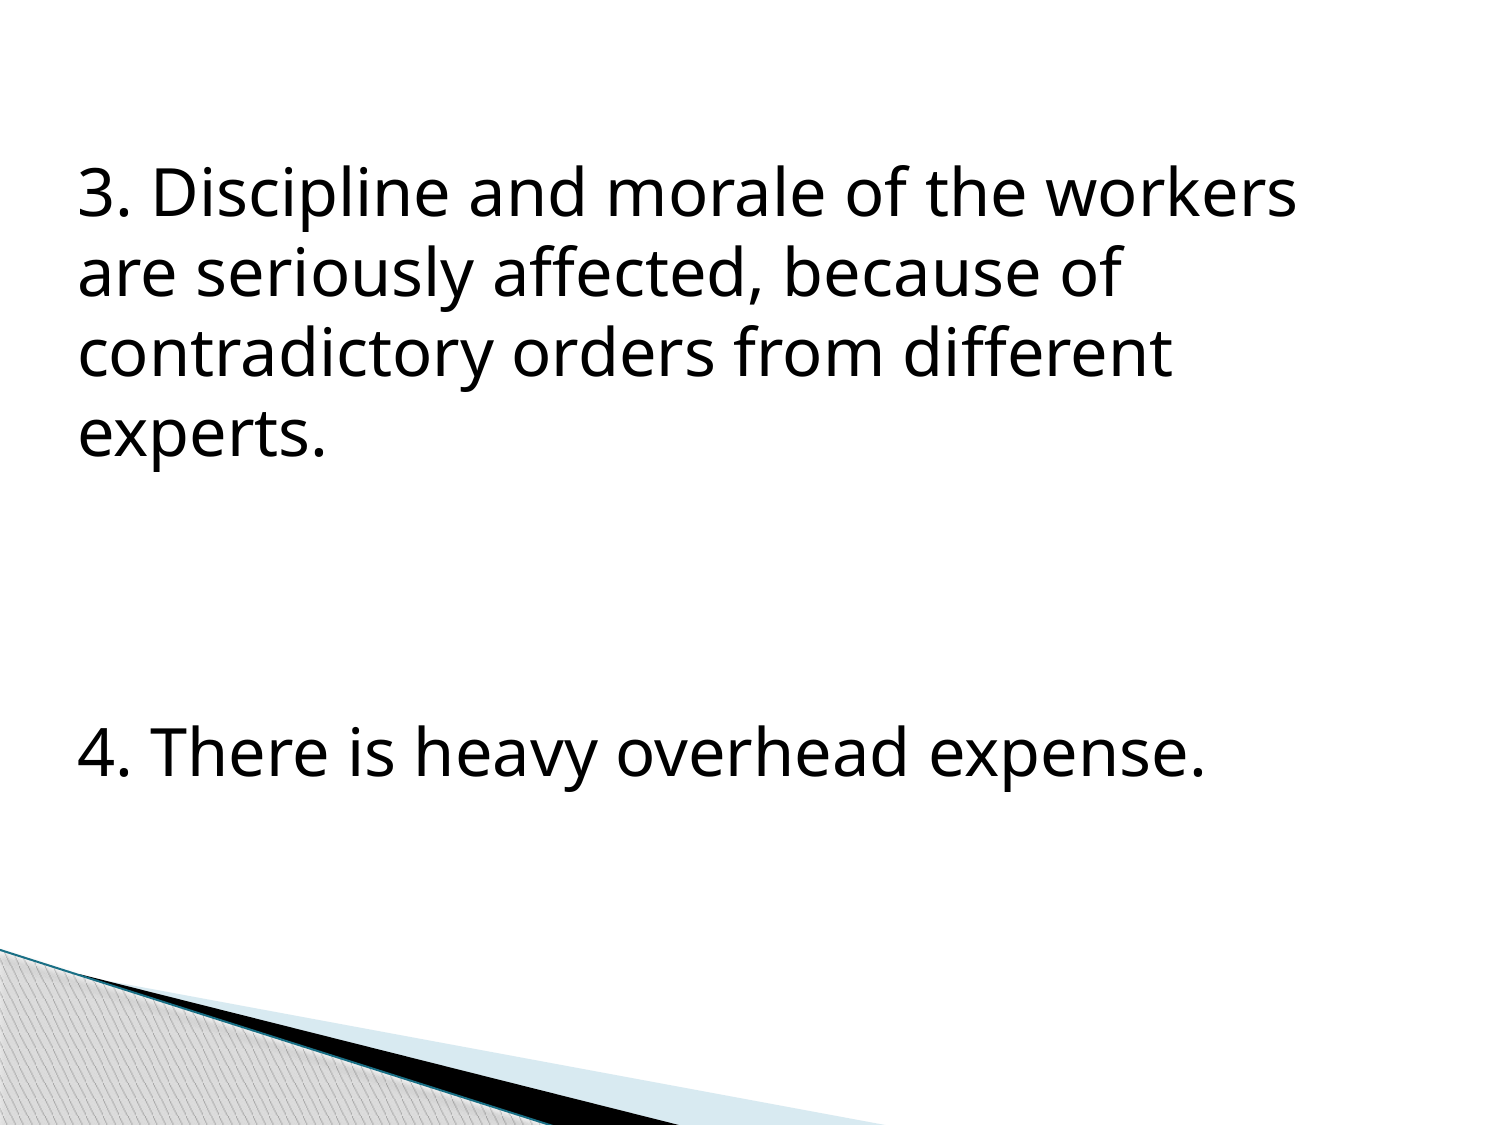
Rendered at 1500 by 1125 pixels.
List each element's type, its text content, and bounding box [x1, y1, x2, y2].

text_box 3. Discipline and morale of the workers are seriously affected, because of contradictory orders from different experts. 4. There is heavy overhead expense. [62, 62, 1425, 888]
